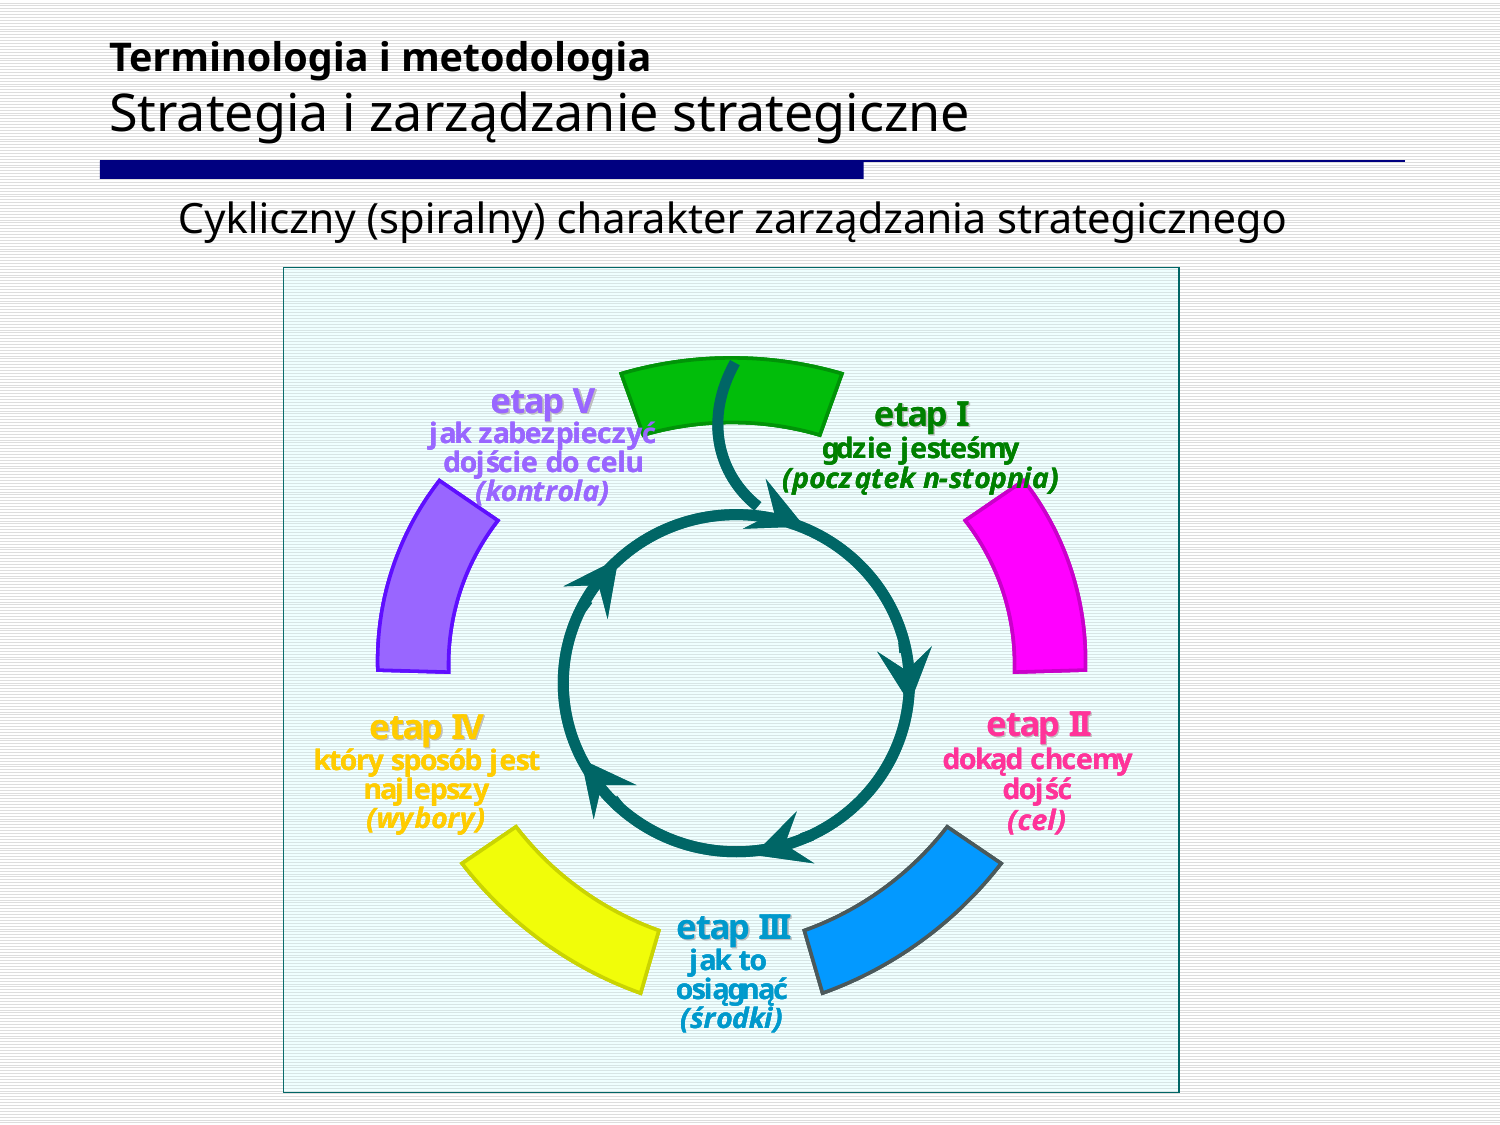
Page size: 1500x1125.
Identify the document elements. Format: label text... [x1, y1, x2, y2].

title Terminologia i metodologia Strategia i zarządzanie strategiczne [94, 50, 1407, 149]
text_box Cykliczny (spiralny) charakter zarządzania strategicznego [100, 184, 1365, 258]
picture [283, 266, 1182, 1096]
